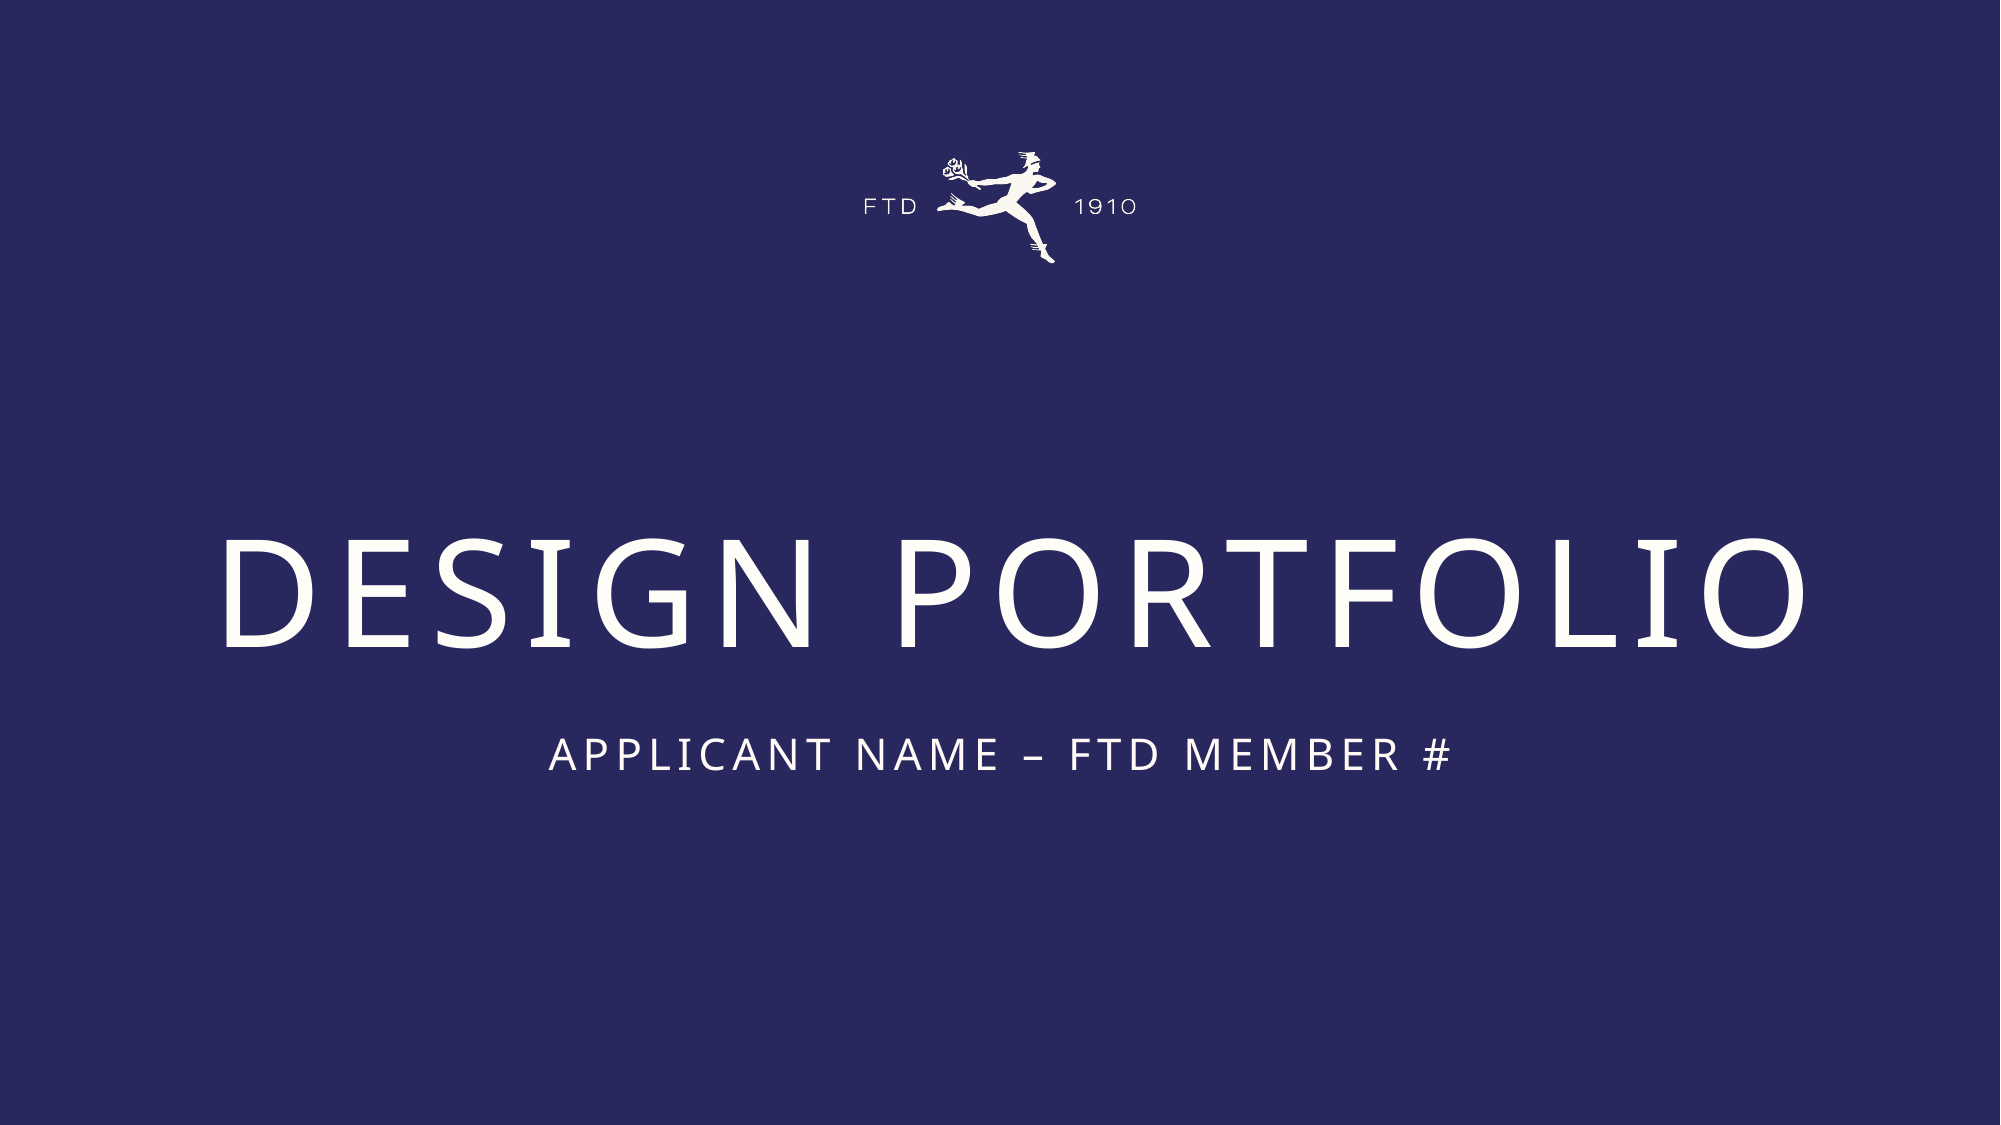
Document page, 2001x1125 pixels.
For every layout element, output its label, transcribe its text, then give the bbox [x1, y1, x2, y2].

subtitle APPLICANT NAME – FTD MEMBER # [249, 726, 1750, 998]
picture [849, 136, 1150, 278]
title DESIGN PORTFOLIO [195, 288, 1833, 681]
